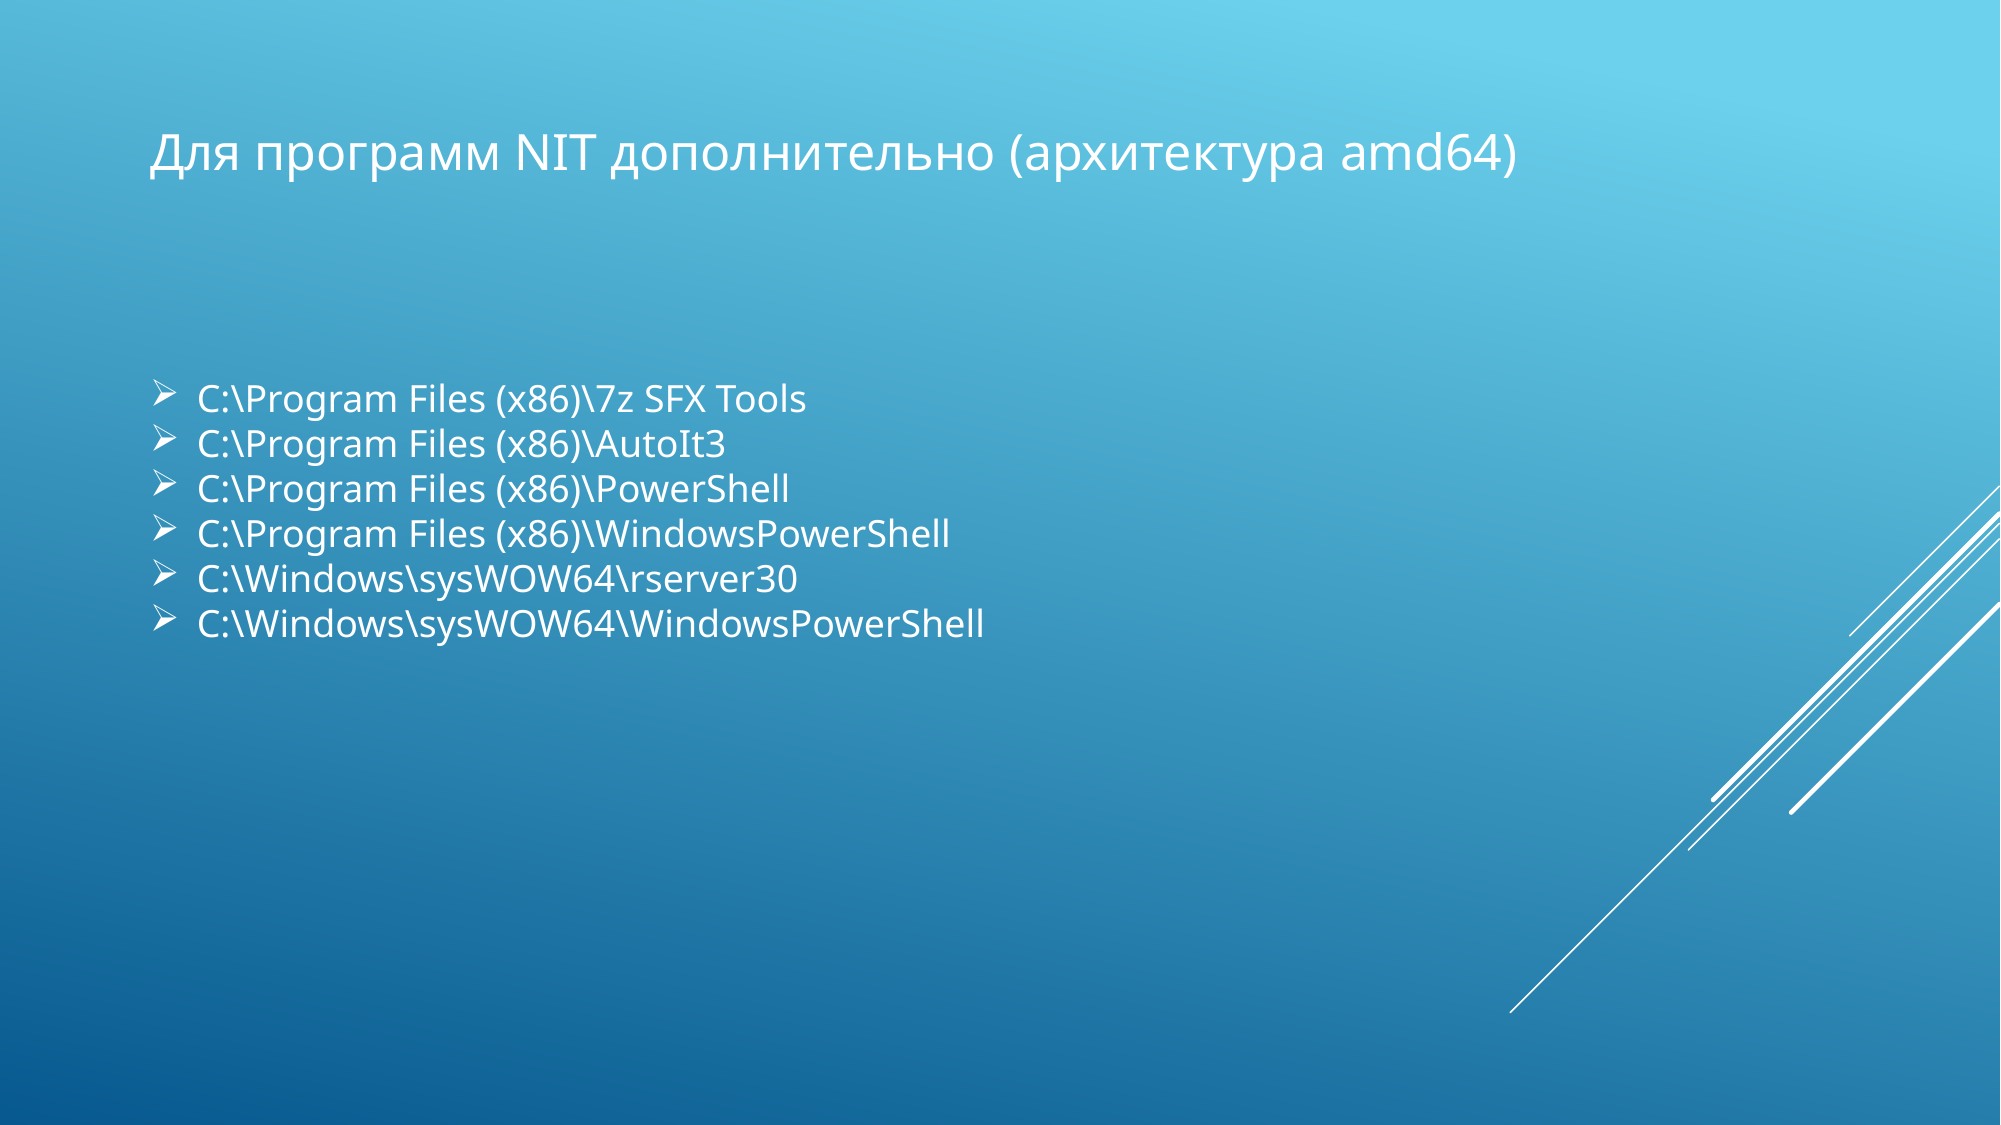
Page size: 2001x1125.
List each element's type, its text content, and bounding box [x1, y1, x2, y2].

text_box Для программ NIT дополнительно (архитектура amd64) C:\Program Files (x86)\7z SFX Tools C:\Program Files (x86)\AutoIt3 C:\Program Files (x86)\PowerShell C:\Program Files (x86)\WindowsPowerShell C:\Windows\sysWOW64\rserver30 C:\Windows\sysWOW64\WindowsPowerShell [135, 112, 1533, 698]
